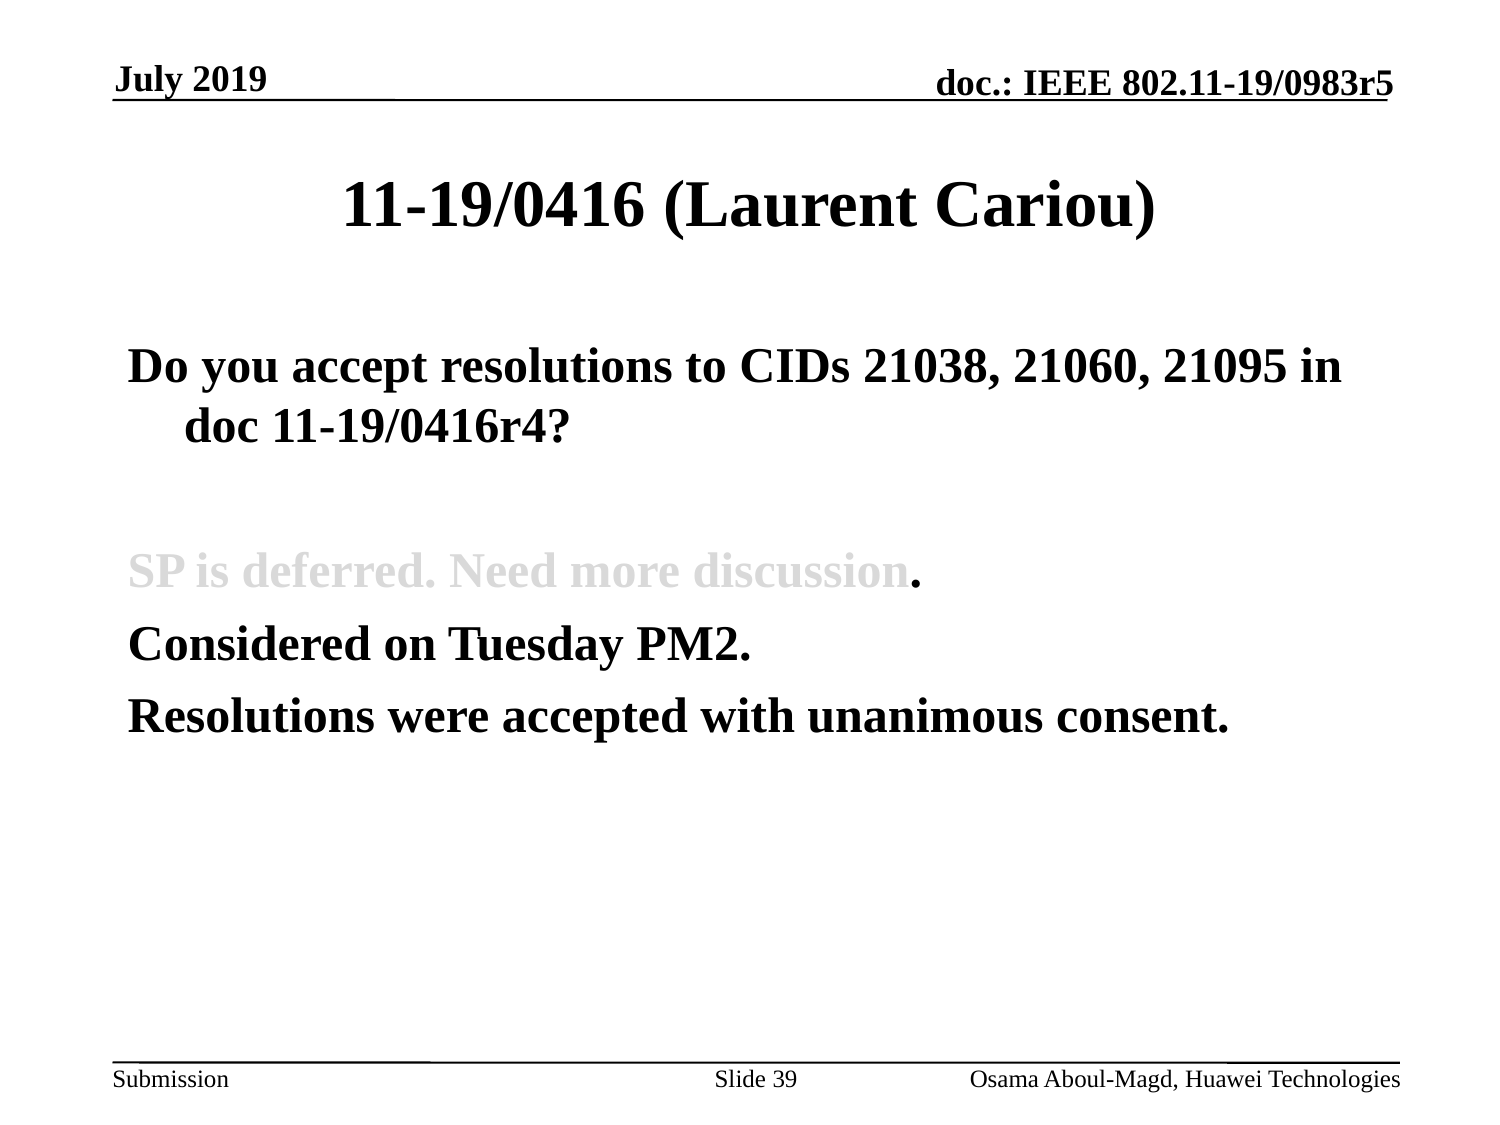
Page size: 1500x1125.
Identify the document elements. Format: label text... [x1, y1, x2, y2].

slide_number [114, 54, 423, 100]
title 11-19/0416 (Laurent Cariou) [112, 112, 1388, 288]
slide_number Slide 39 [712, 1061, 800, 1123]
footer Osama Aboul-Magd, Huawei Technologies [878, 1061, 1402, 1093]
list Do you accept resolutions to CIDs 21038, 21060, 21095 in doc 11-19/0416r4? SP is deferred. Need more discussion. Considered on Tuesday PM2. Resolutions were accepted with unanimous consent. [112, 324, 1388, 1000]
